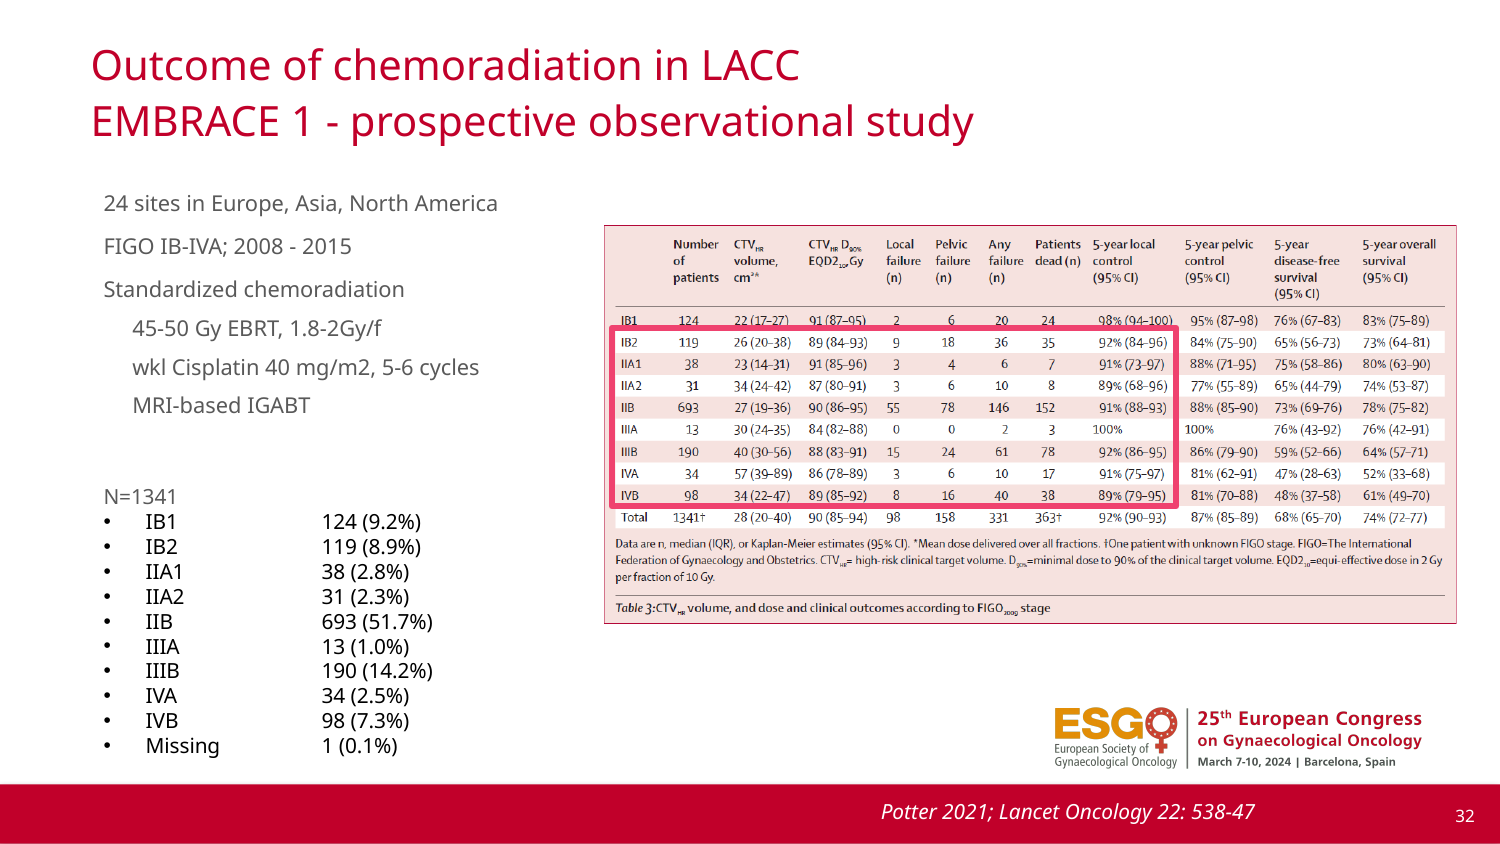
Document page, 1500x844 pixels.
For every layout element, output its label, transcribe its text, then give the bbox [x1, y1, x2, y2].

text_box Potter 2021; Lancet Oncology 22: 538-47 [866, 790, 1383, 831]
text_box Outcome of chemoradiation in LACC EMBRACE 1 - prospective observational study [75, 25, 1350, 152]
slide_number 32 [1412, 790, 1490, 844]
picture [589, 213, 1472, 630]
text_box 24 sites in Europe, Asia, North America FIGO IB-IVA; 2008 - 2015 Standardized chemoradiation 45-50 Gy EBRT, 1.8-2Gy/f wkl Cisplatin 40 mg/m2, 5-6 cycles MRI-based IGABT N=1341 IB1 124 (9.2%) IB2 119 (8.9%) IIA1 38 (2.8%) IIA2 31 (2.3%) IIB 693 (51.7%) IIIA 13 (1.0%) IIIB 190 (14.2%) IVA 34 (2.5%) IVB 98 (7.3%) Missing 1 (0.1%) [88, 182, 602, 791]
picture [1053, 705, 1425, 769]
